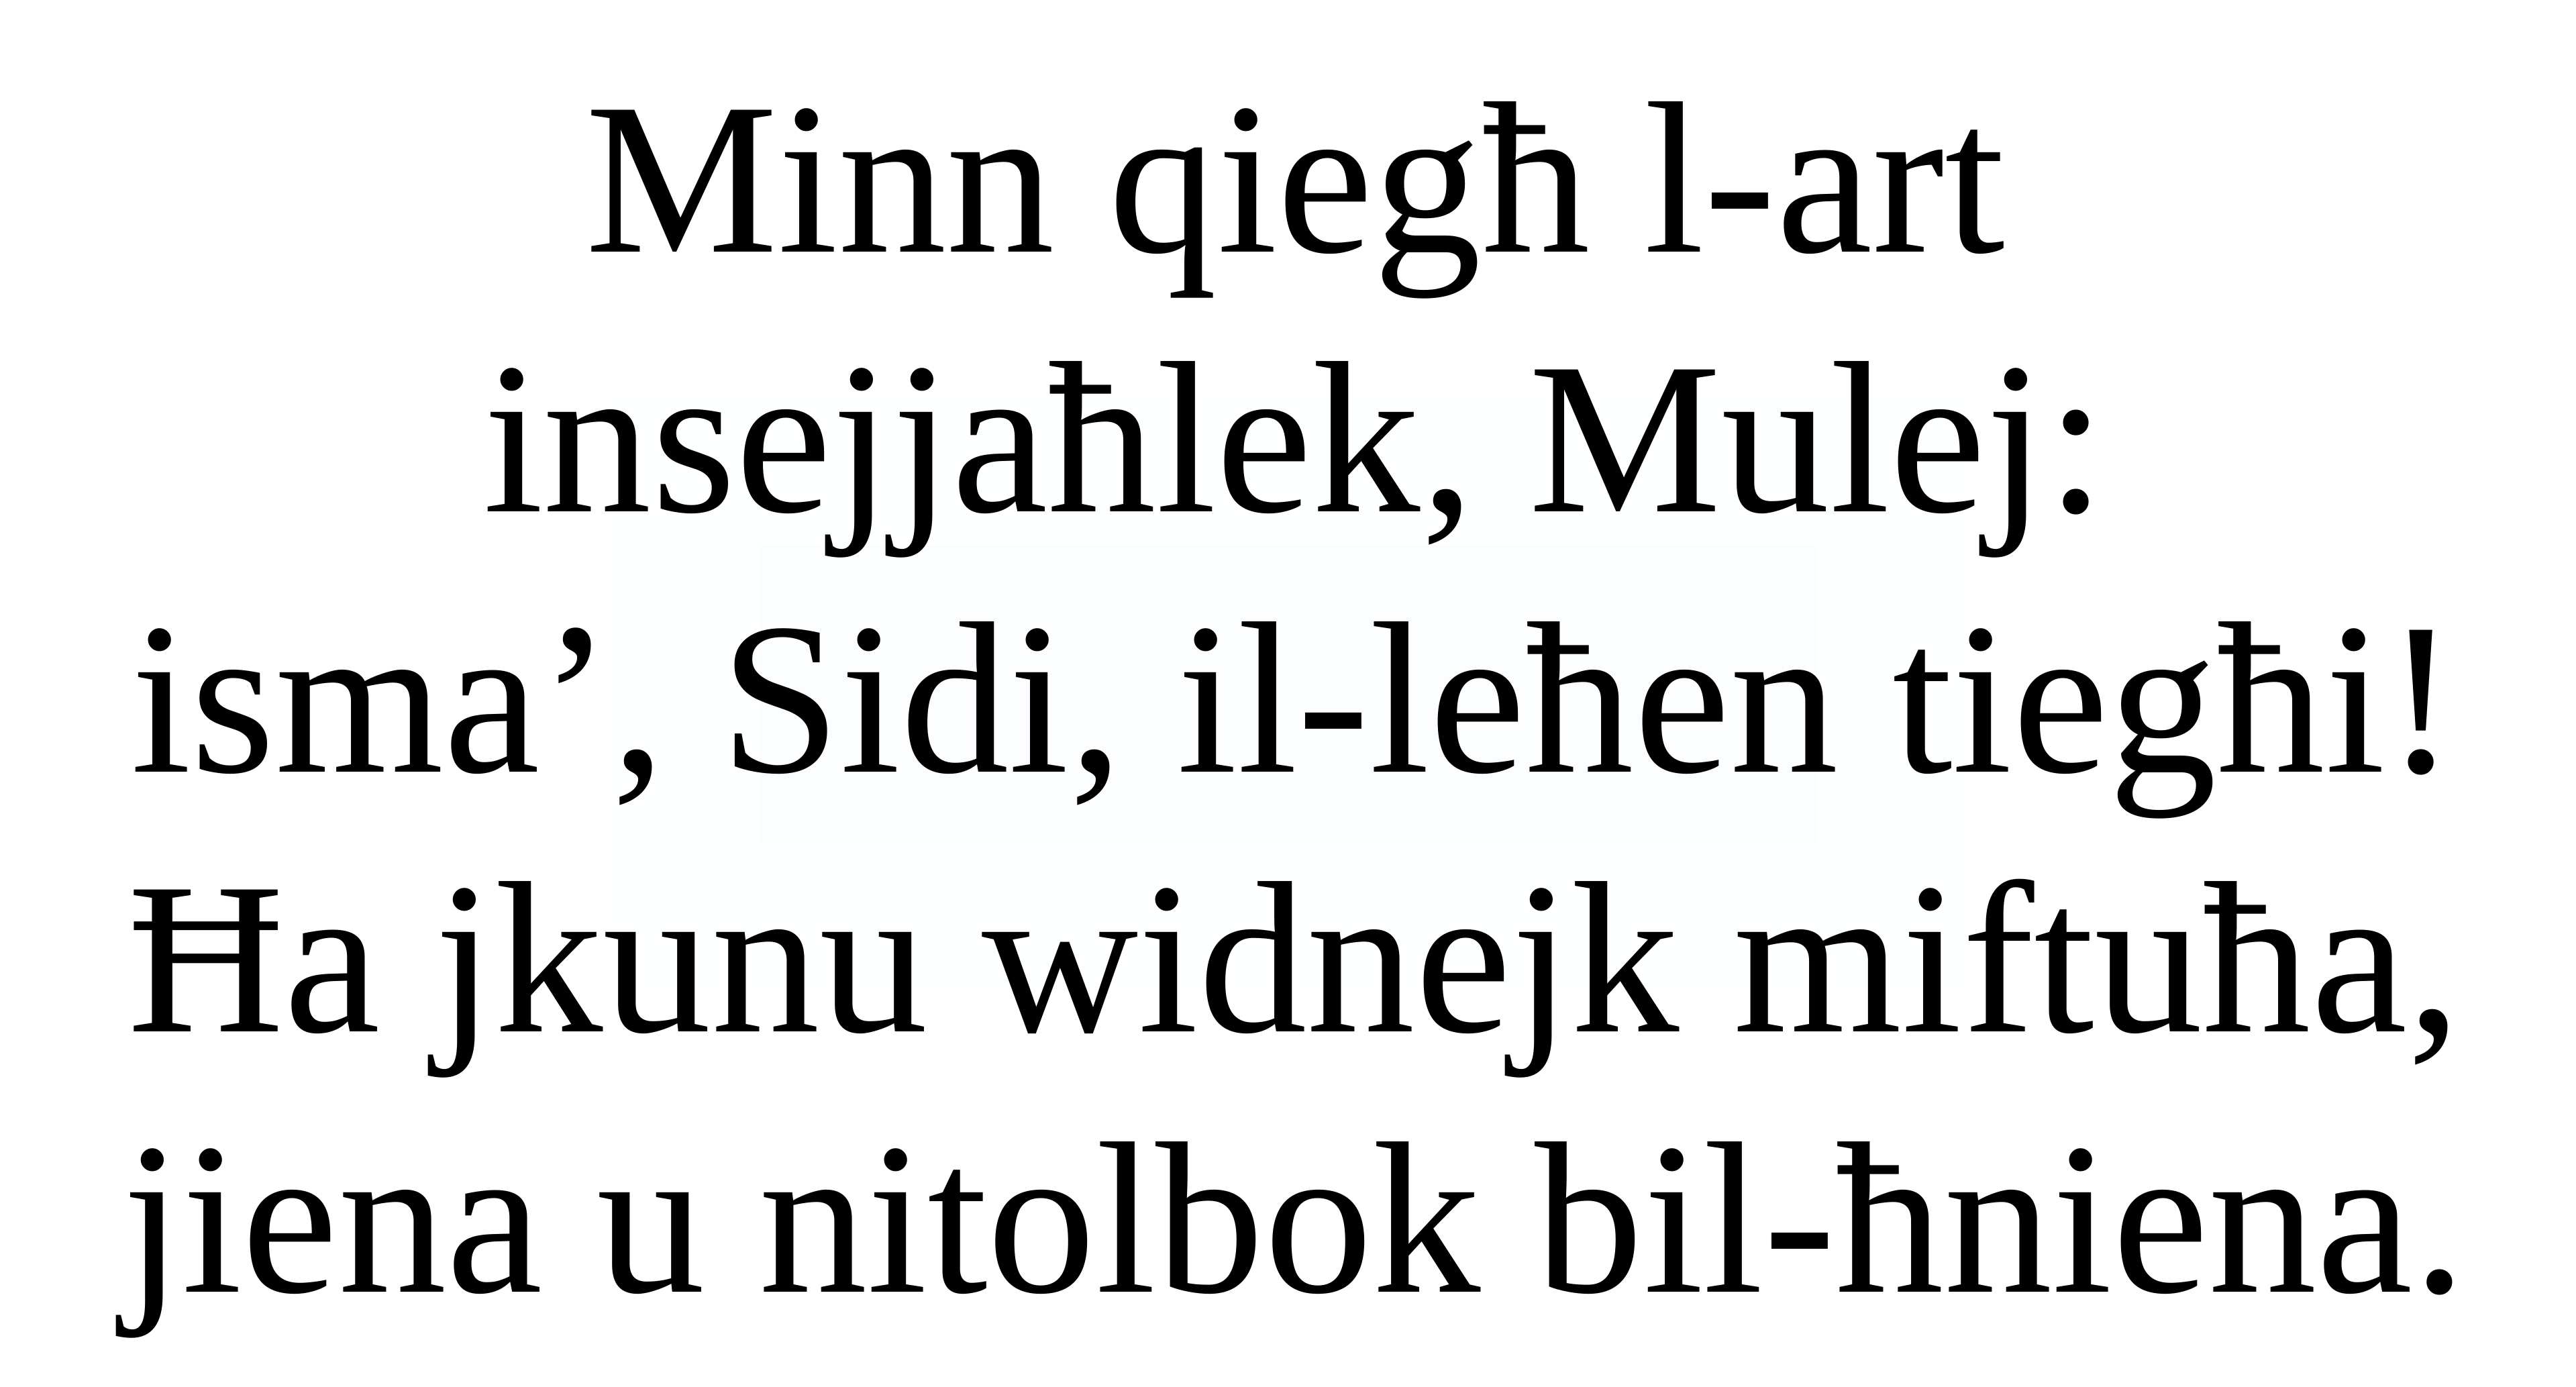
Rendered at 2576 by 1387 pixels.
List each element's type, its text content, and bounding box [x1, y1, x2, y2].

text_box Minn qiegħ l-art insejjaħlek, Mulej: isma’, Sidi, il-leħen tiegħi! Ħa jkunu widnejk miftuħa, jiena u nitolbok bil-ħniena. [55, 23, 2536, 1347]
